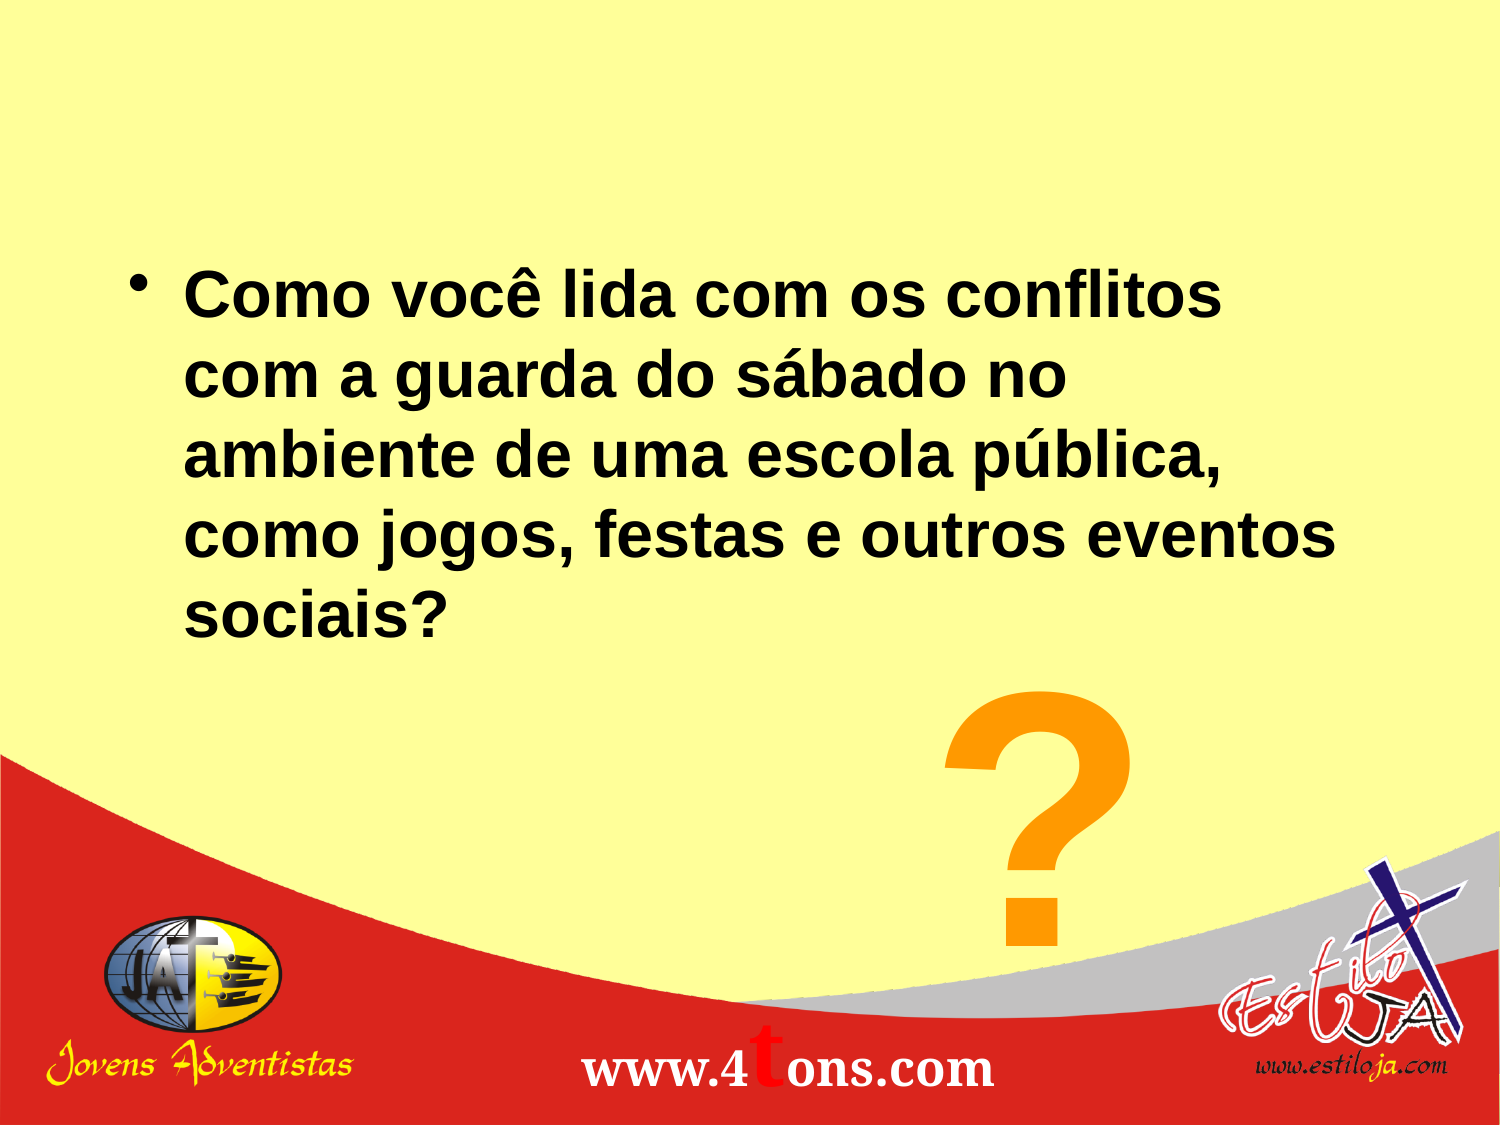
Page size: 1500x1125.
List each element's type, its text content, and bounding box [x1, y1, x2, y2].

list Como você lida com os conflitos com a guarda do sábado no ambiente de uma escola pública, como jogos, festas e outros eventos sociais? [112, 243, 1388, 644]
text_box ? [913, 574, 1139, 752]
picture [0, 754, 1500, 1125]
